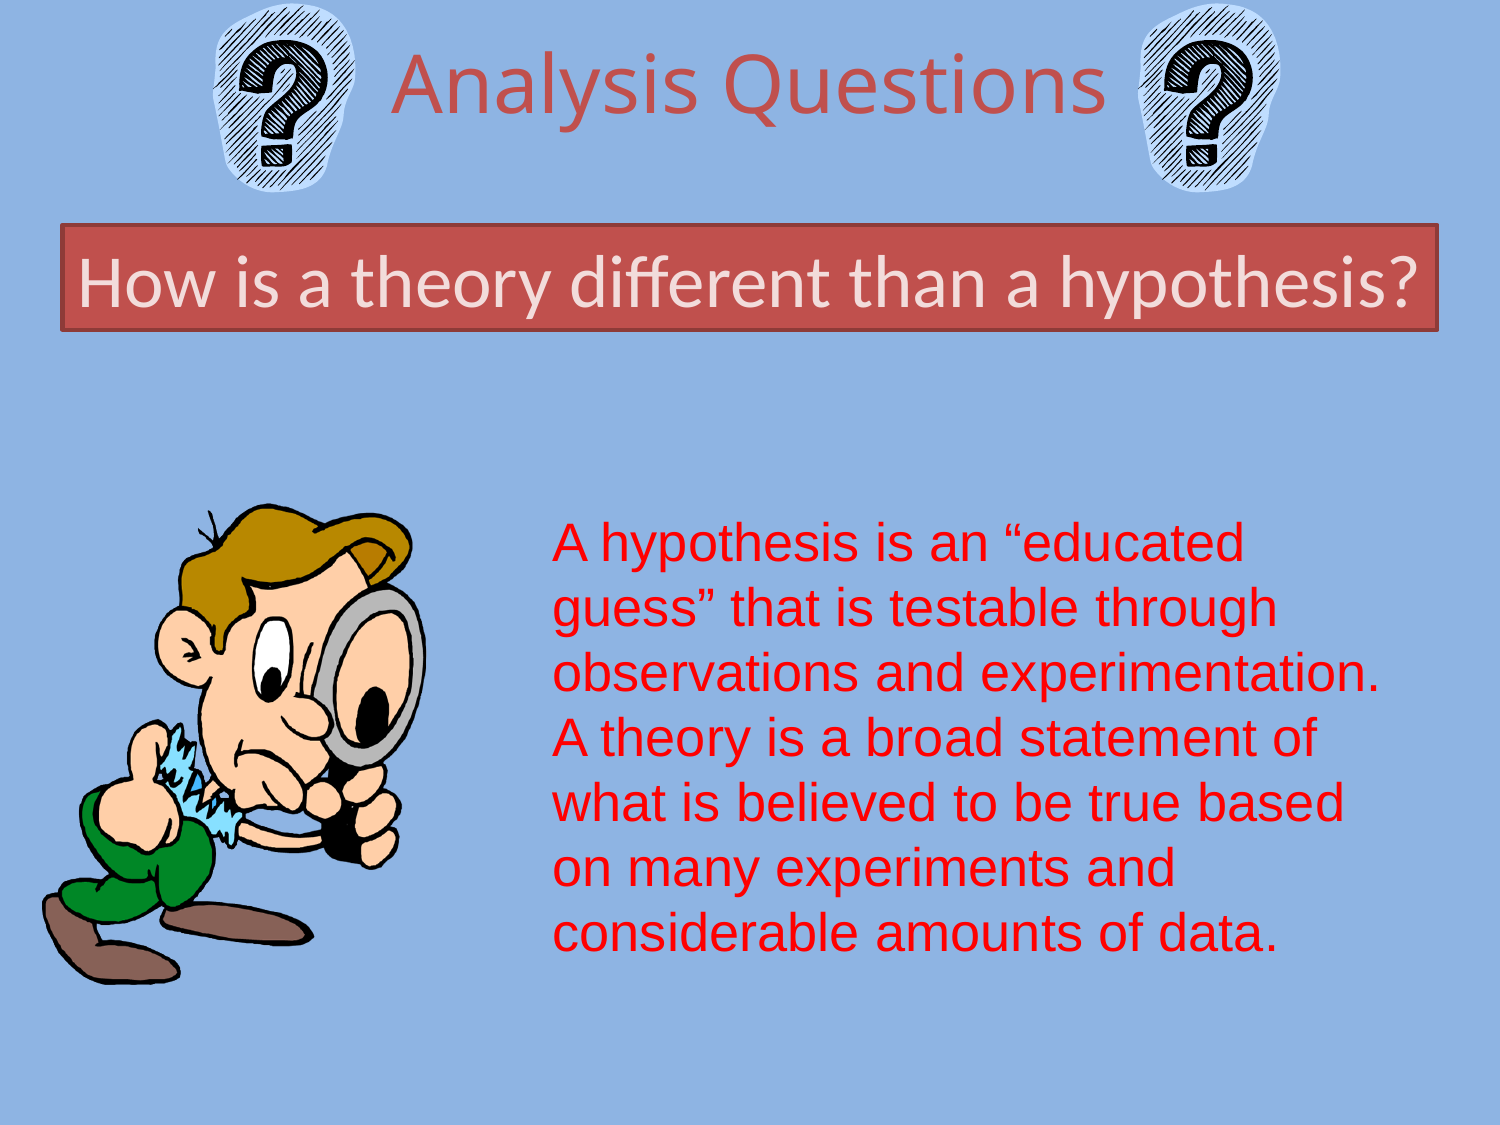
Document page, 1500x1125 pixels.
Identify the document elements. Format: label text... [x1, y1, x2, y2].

text_box How is a theory different than a hypothesis? [60, 223, 1439, 332]
text_box A hypothesis is an “educated guess” that is testable through observations and experimentation. A theory is a broad statement of what is believed to be true based on many experiments and considerable amounts of data. [537, 499, 1425, 970]
text_box Analysis Questions [363, 24, 1132, 138]
picture [1137, 0, 1284, 193]
picture [212, 0, 359, 193]
picture [41, 503, 428, 988]
